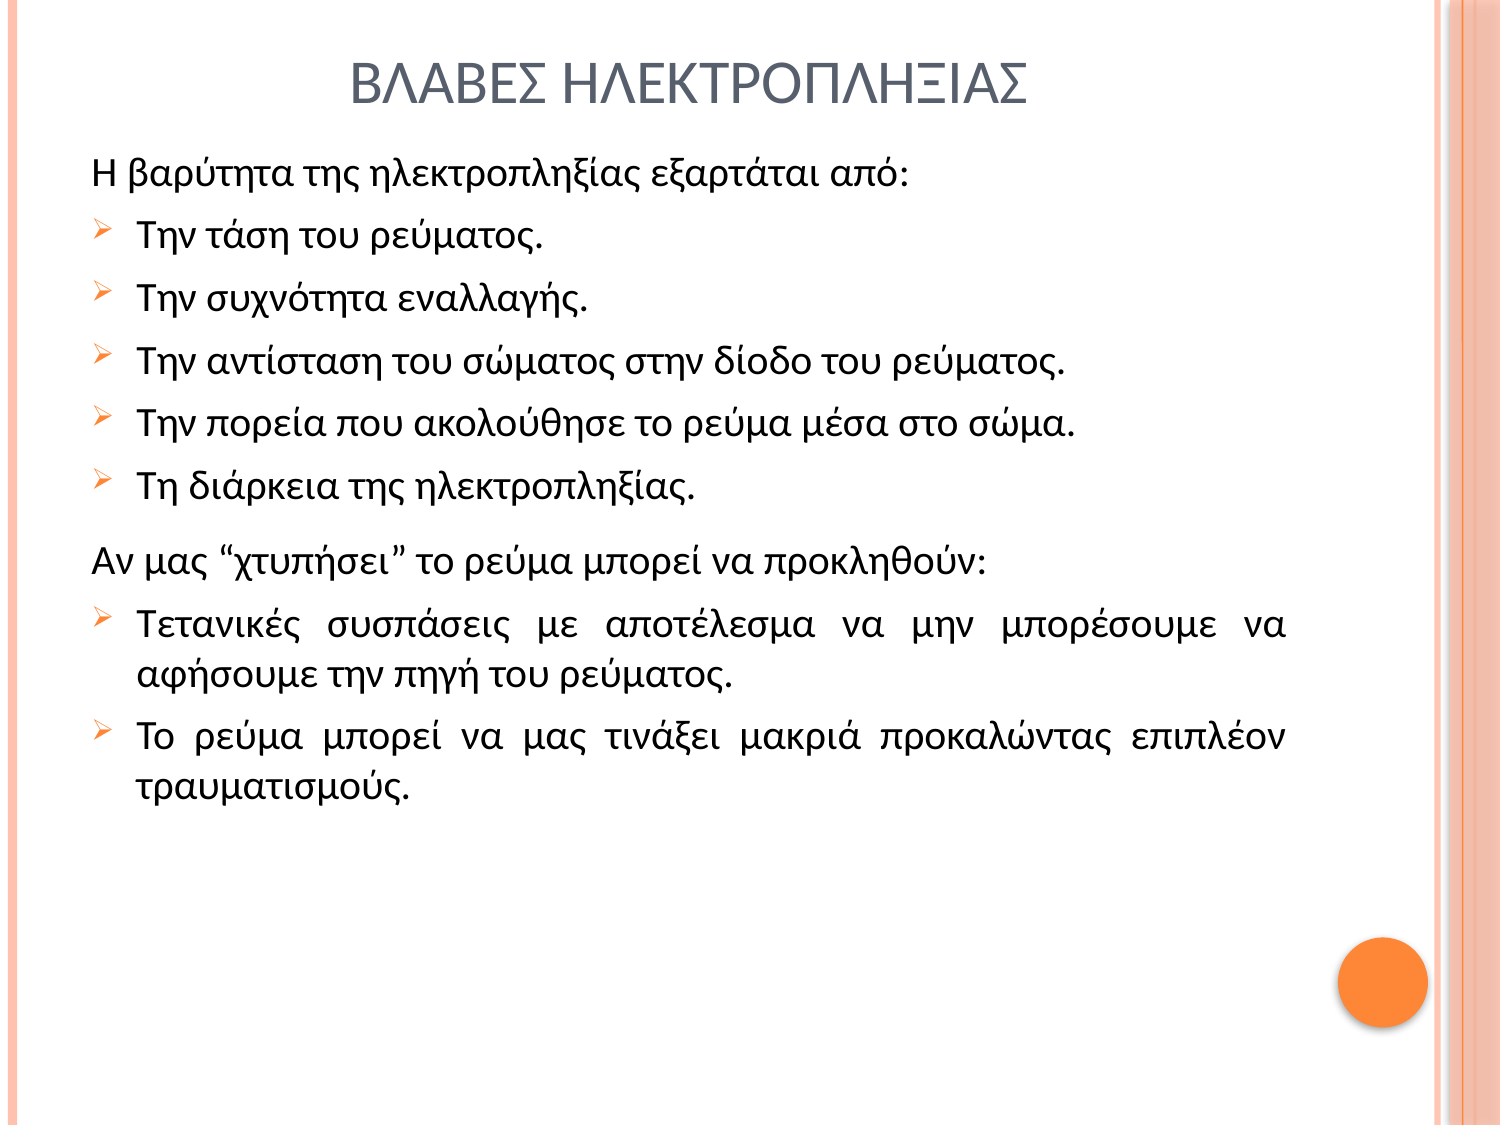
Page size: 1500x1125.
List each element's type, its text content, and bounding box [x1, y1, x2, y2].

list Η βαρύτητα της ηλεκτροπληξίας εξαρτάται από: Την τάση του ρεύματος. Την συχνότητα εναλλαγής. Την αντίσταση του σώματος στην δίοδο του ρεύματος. Την πορεία που ακολούθησε το ρεύμα μέσα στο σώμα. Τη διάρκεια της ηλεκτροπληξίας. Αν μας “χτυπήσει” το ρεύμα μπορεί να προκληθούν: Τετανικές συσπάσεις με αποτέλεσμα να μην μπορέσουμε να αφήσουμε την πηγή του ρεύματος. Το ρεύμα μπορεί να μας τινάξει μακριά προκαλώντας επιπλέον τραυματισμούς. [76, 137, 1302, 858]
title βλαβεσ ηλεκτροπληξιασ [76, 30, 1302, 124]
